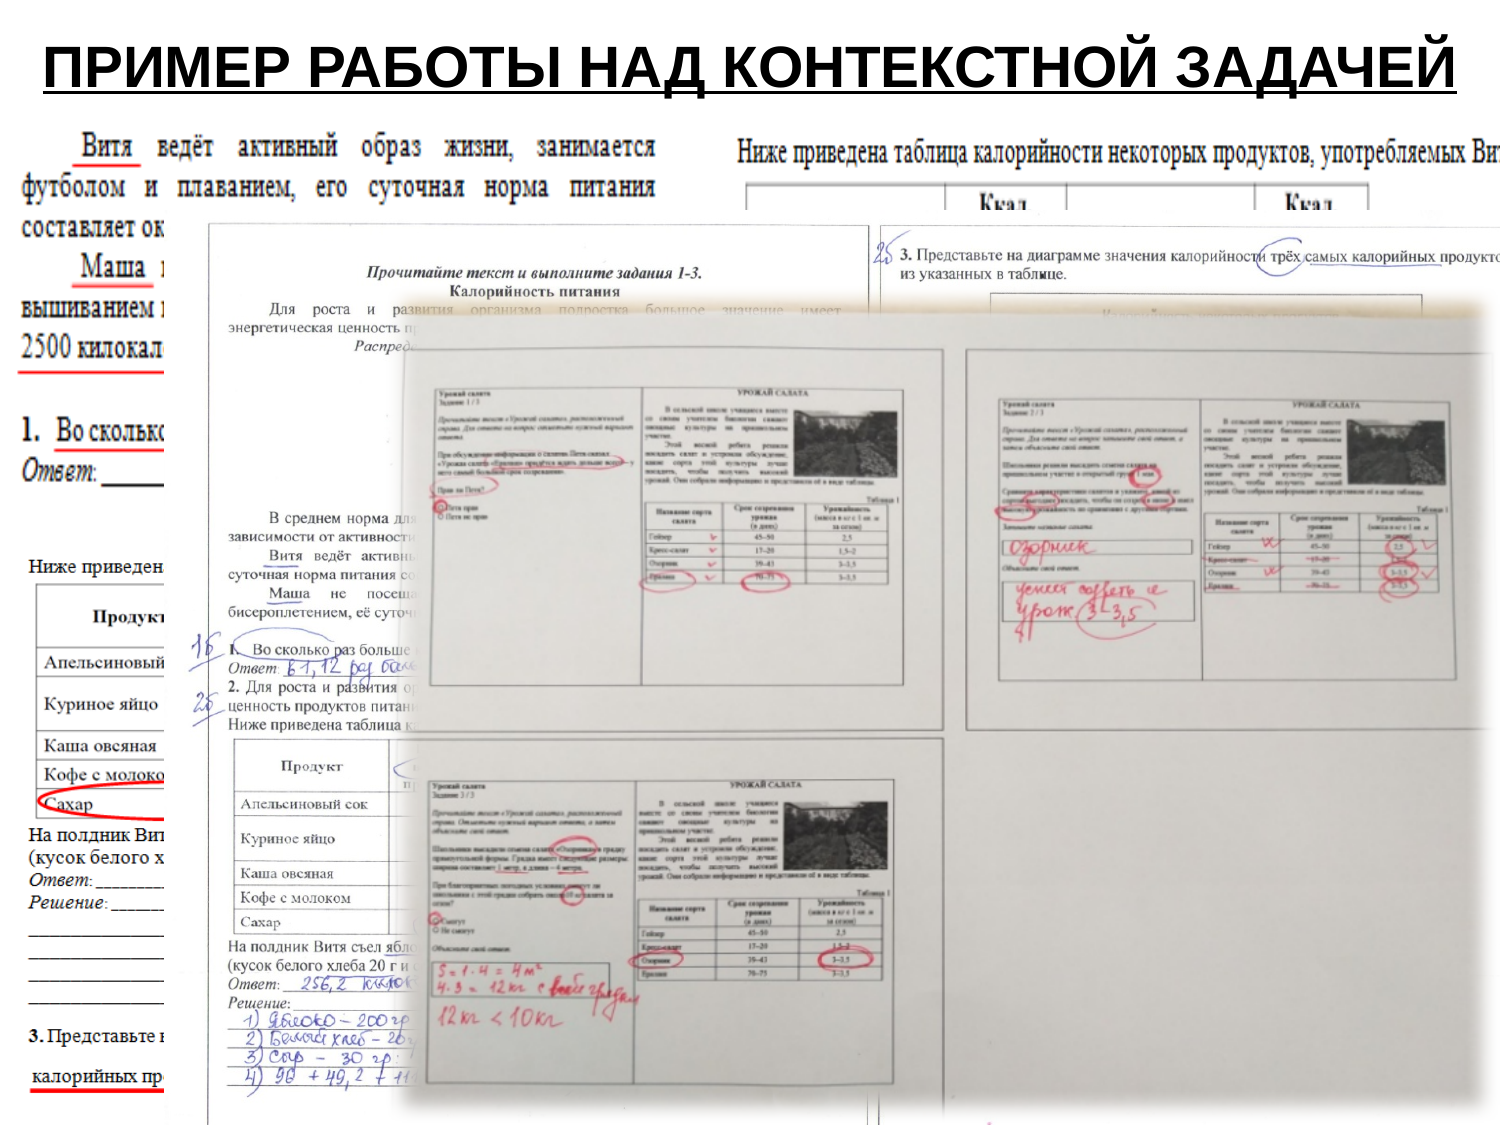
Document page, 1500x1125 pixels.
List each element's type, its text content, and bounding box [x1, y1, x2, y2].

picture [0, 128, 1500, 1125]
title ПРИМЕР РАБОТЫ НАД КОНТЕКСТНОЙ ЗАДАЧЕЙ [0, 0, 1500, 129]
